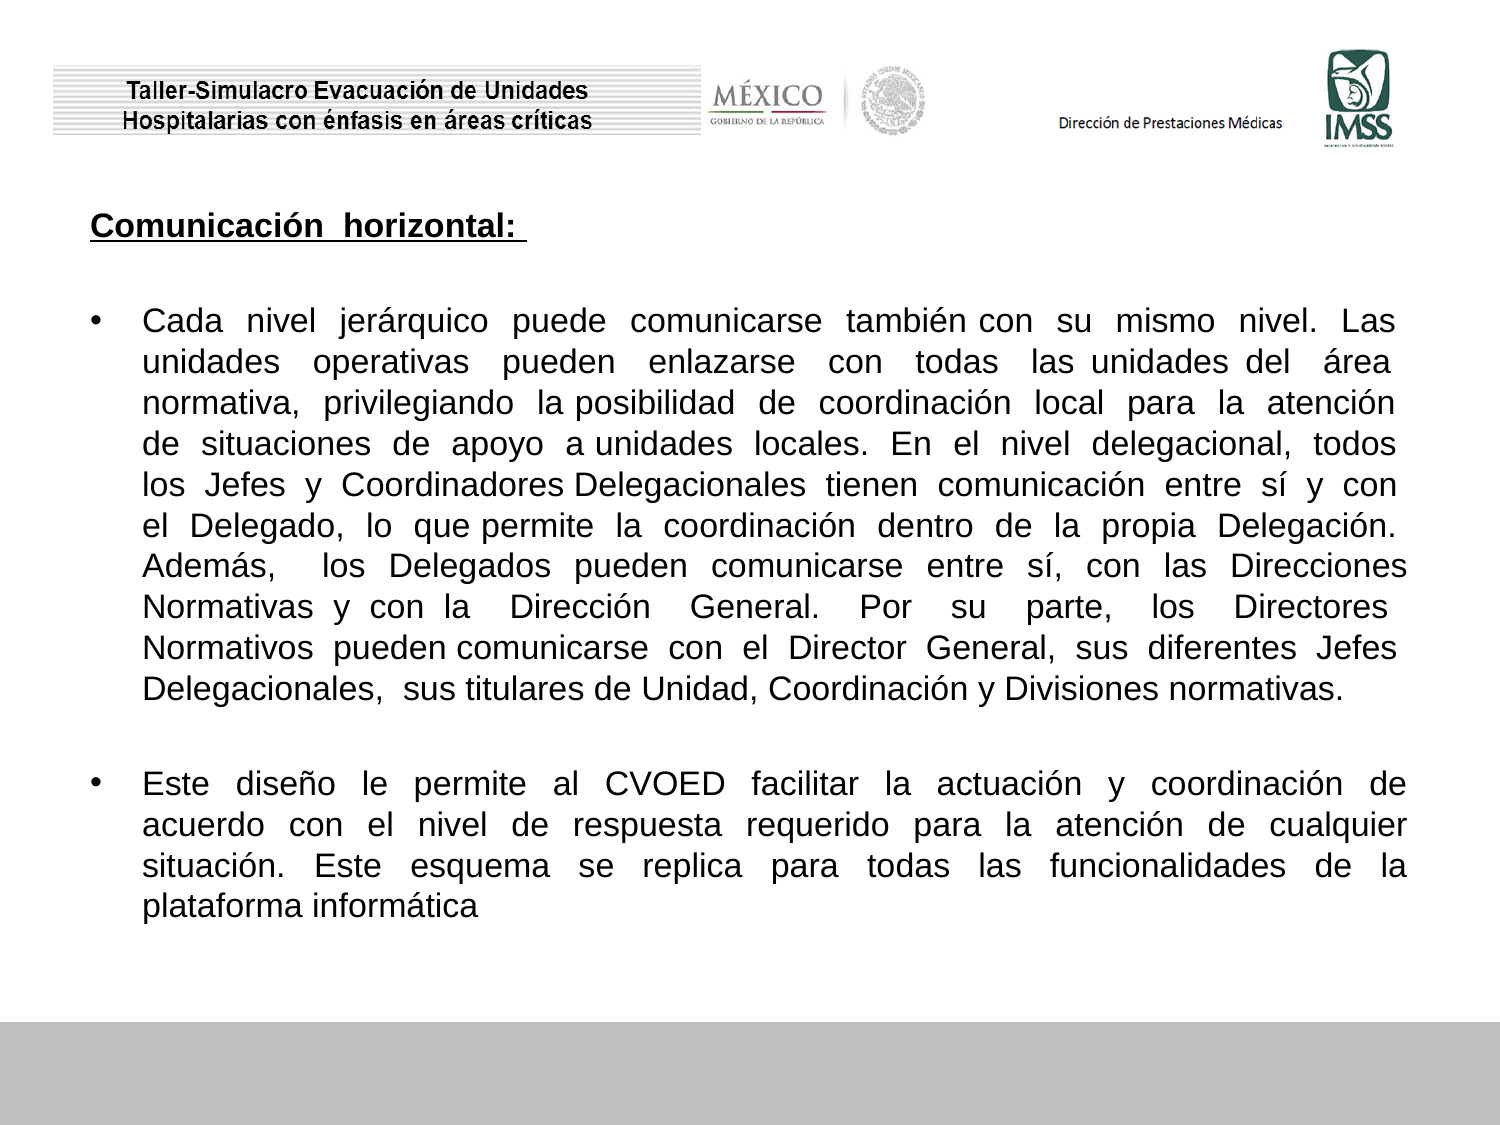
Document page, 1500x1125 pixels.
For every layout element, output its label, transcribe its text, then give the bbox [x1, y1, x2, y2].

picture [53, 42, 1402, 159]
picture [0, 1022, 1500, 1125]
list Comunicación horizontal: Cada nivel jerárquico puede comunicarse también con su mismo nivel. Las unidades operativas pueden enlazarse con todas las unidades del área normativa, privilegiando la posibilidad de coordinación local para la atención de situaciones de apoyo a unidades locales. En el nivel delegacional, todos los Jefes y Coordinadores Delegacionales tienen comunicación entre sí y con el Delegado, lo que permite la coordinación dentro de la propia Delegación. Además, los Delegados pueden comunicarse entre sí, con las Direcciones Normativas y con la Dirección General. Por su parte, los Directores Normativos pueden comunicarse con el Director General, sus diferentes Jefes Delegacionales, sus titulares de Unidad, Coordinación y Divisiones normativas. Este diseño le permite al CVOED facilitar la actuación y coordinación de acuerdo con el nivel de respuesta requerido para la atención de cualquier situación. Este esquema se replica para todas las funcionalidades de la plataforma informática [75, 196, 1425, 965]
